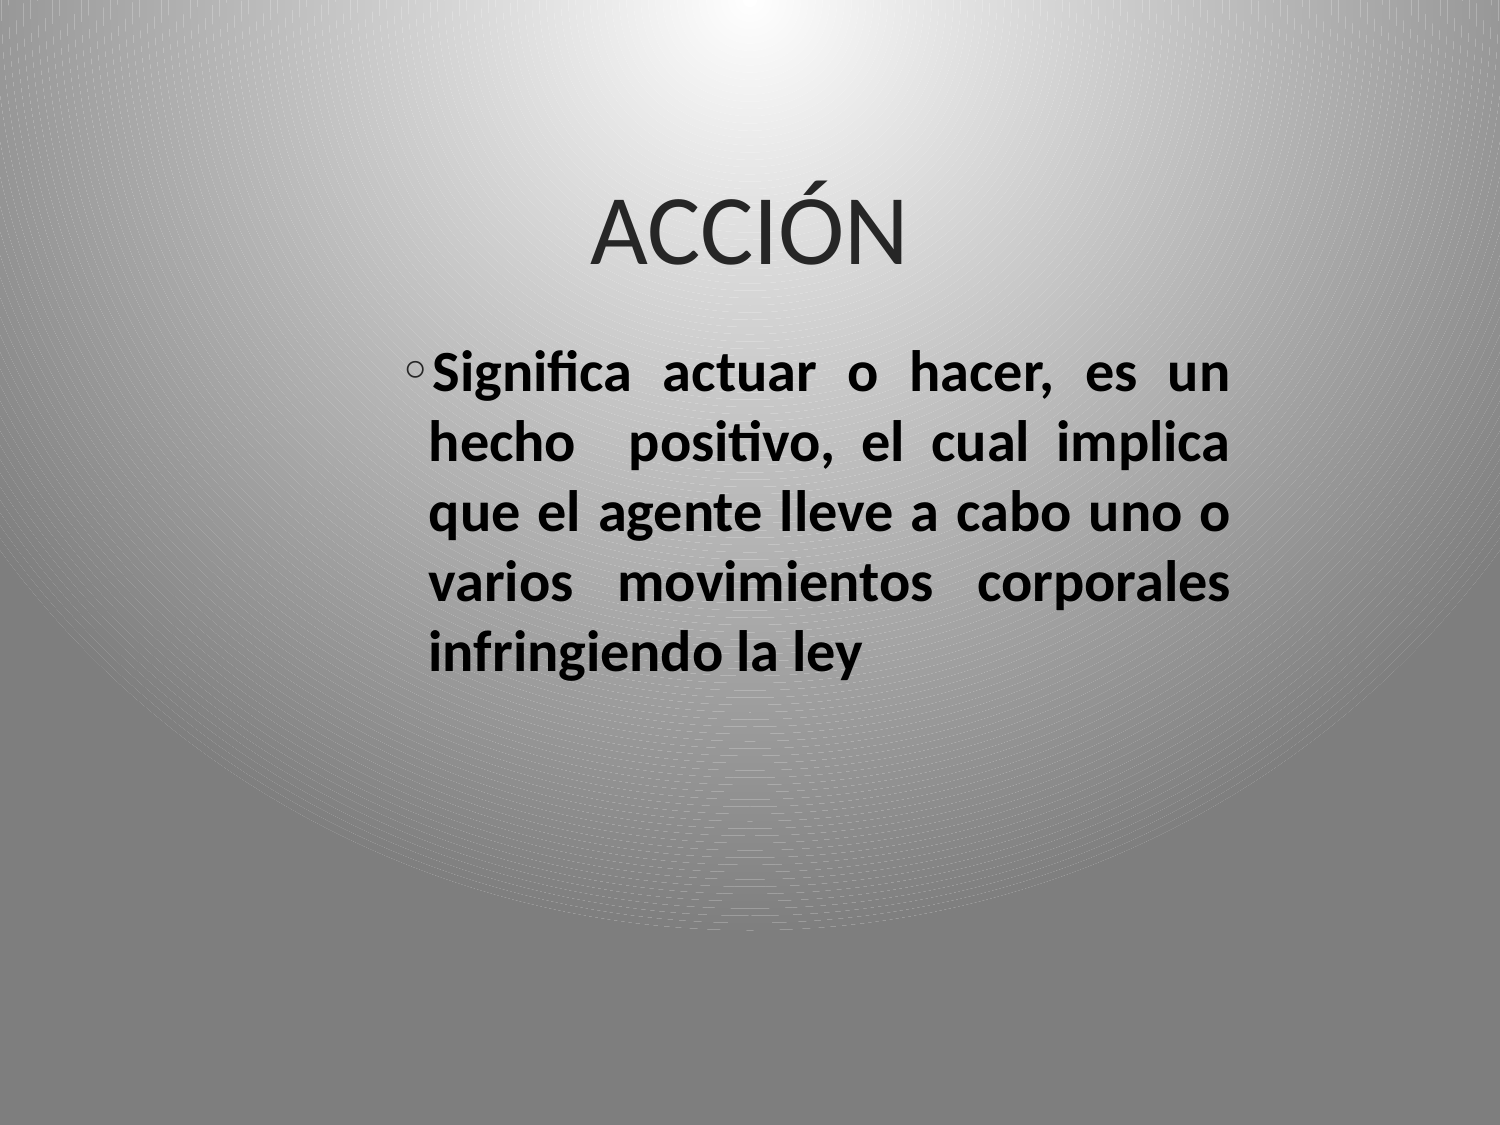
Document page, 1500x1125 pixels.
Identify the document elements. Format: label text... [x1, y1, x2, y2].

text_box Significa actuar o hacer, es un hecho positivo, el cual implica que el agente lleve a cabo uno o varios movimientos corporales infringiendo la ley [383, 326, 1247, 972]
text_box ACCIÓN [0, 120, 1500, 346]
